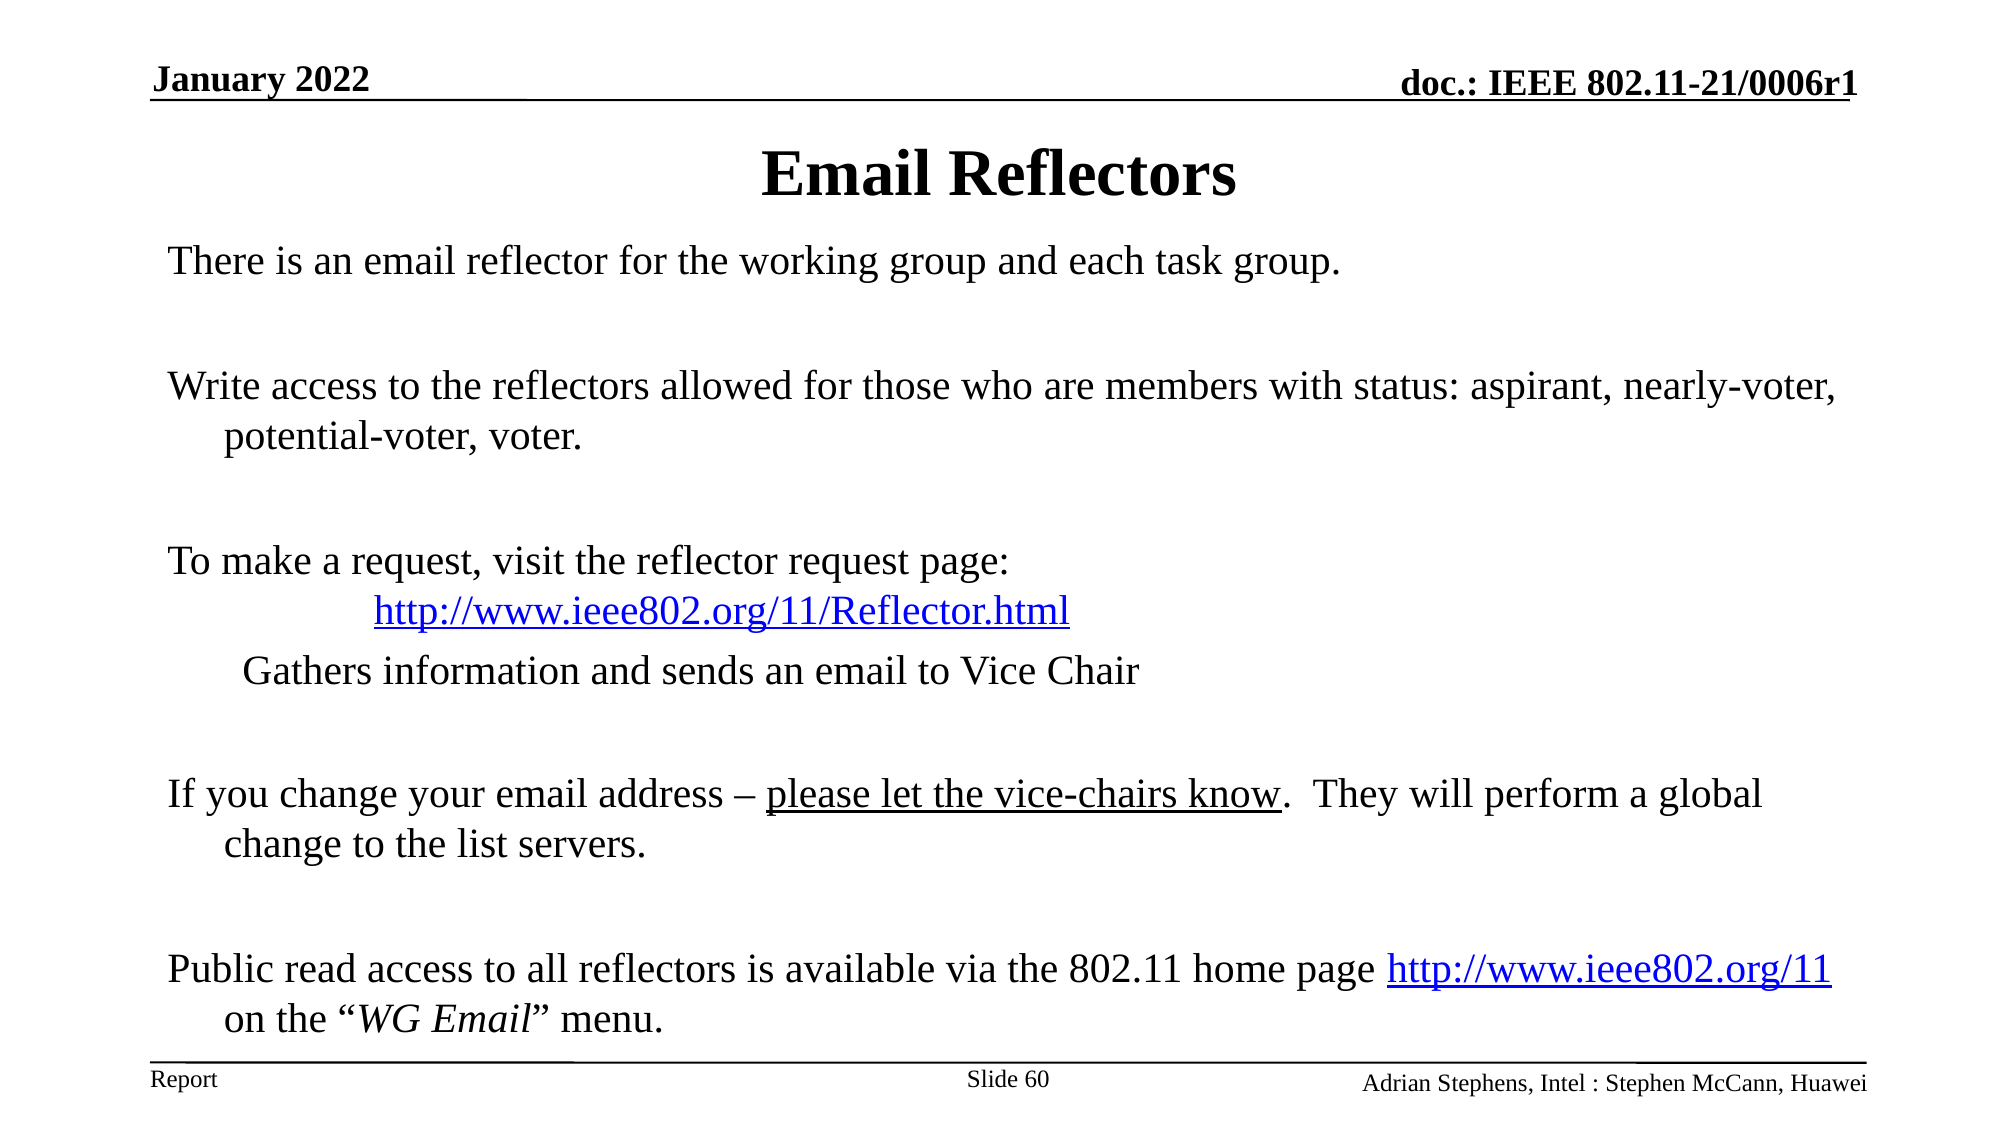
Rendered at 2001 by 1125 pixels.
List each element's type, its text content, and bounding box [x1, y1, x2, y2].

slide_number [152, 54, 563, 100]
slide_number Slide 60 [950, 1061, 1067, 1123]
list There is an email reflector for the working group and each task group. Write access to the reflectors allowed for those who are members with status: aspirant, nearly-voter, potential-voter, voter. To make a request, visit the reflector request page: http://www.ieee802.org/11/Reflector.html Gathers information and sends an email to Vice Chair If you change your email address – please let the vice-chairs know. They will perform a global change to the list servers. Public read access to all reflectors is available via the 802.11 home page http://www.ieee802.org/11 on the “WG Email” menu. [152, 224, 1869, 1063]
footer Adrian Stephens, Intel : Stephen McCann, Huawei [1283, 1066, 1869, 1108]
title Email Reflectors [362, 112, 1638, 224]
